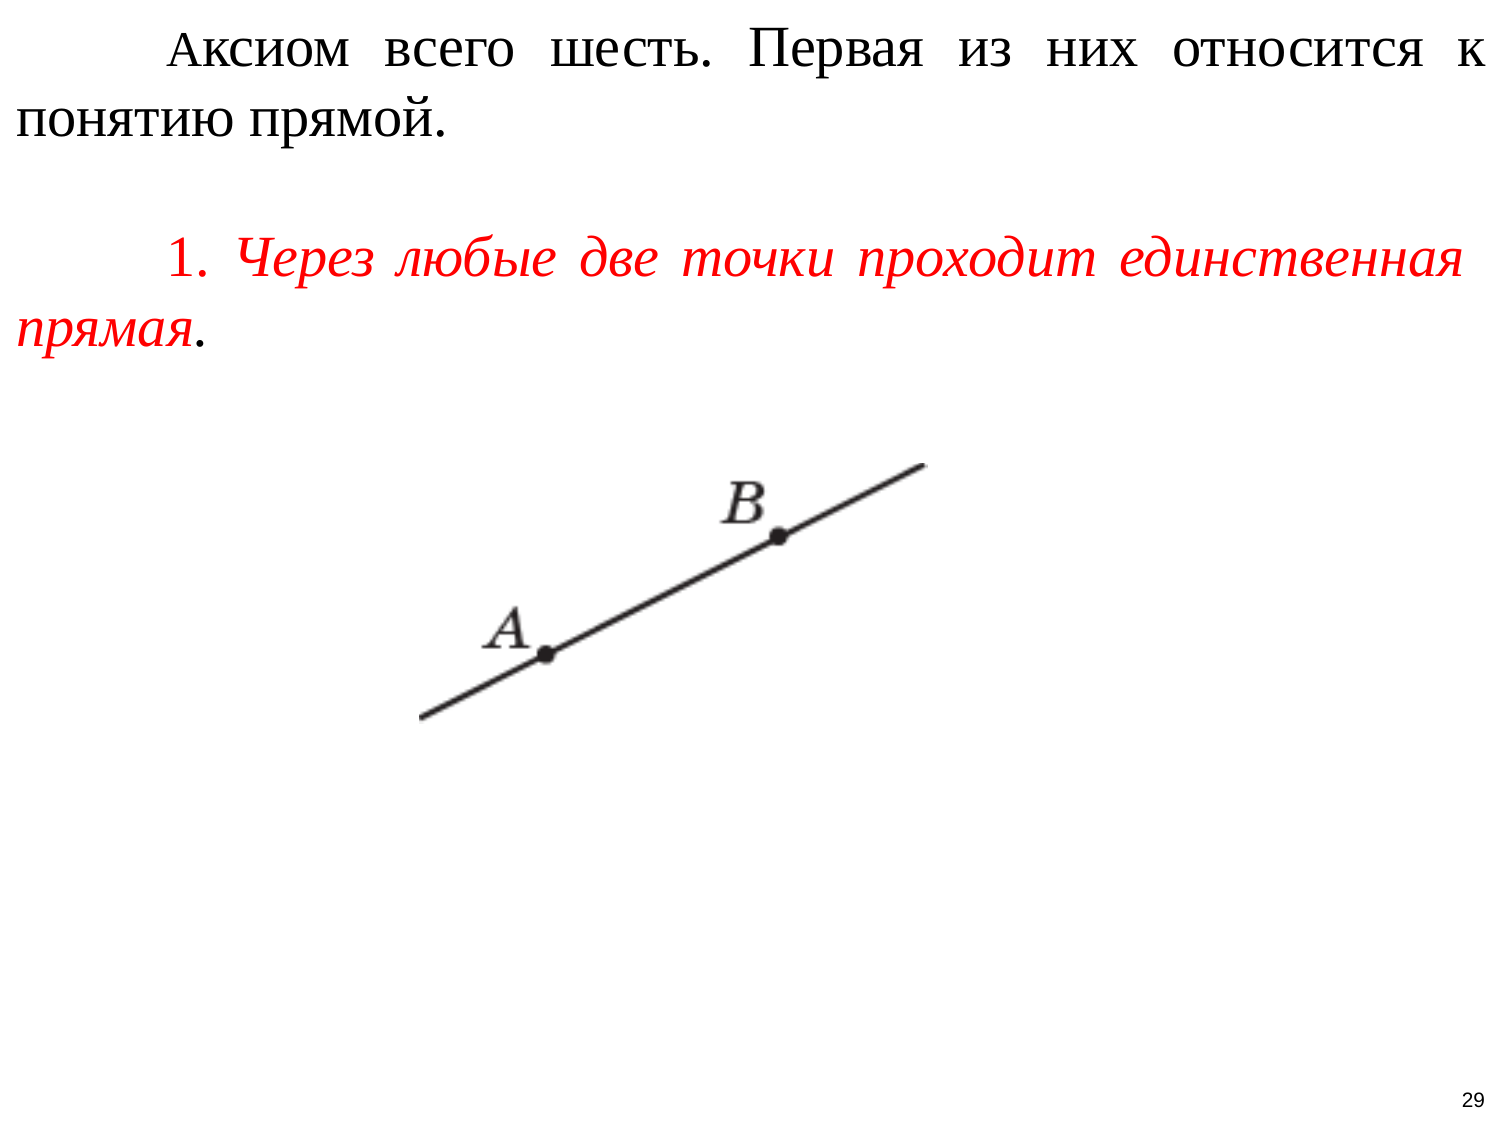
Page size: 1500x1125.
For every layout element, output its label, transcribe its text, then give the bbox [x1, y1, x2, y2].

picture [418, 463, 928, 724]
text_box 29 [1417, 1079, 1500, 1125]
text_box Аксиом всего шесть. Первая из них относится к понятию прямой. 1. Через любые две точки проходит единственная прямая. [1, 0, 1500, 366]
